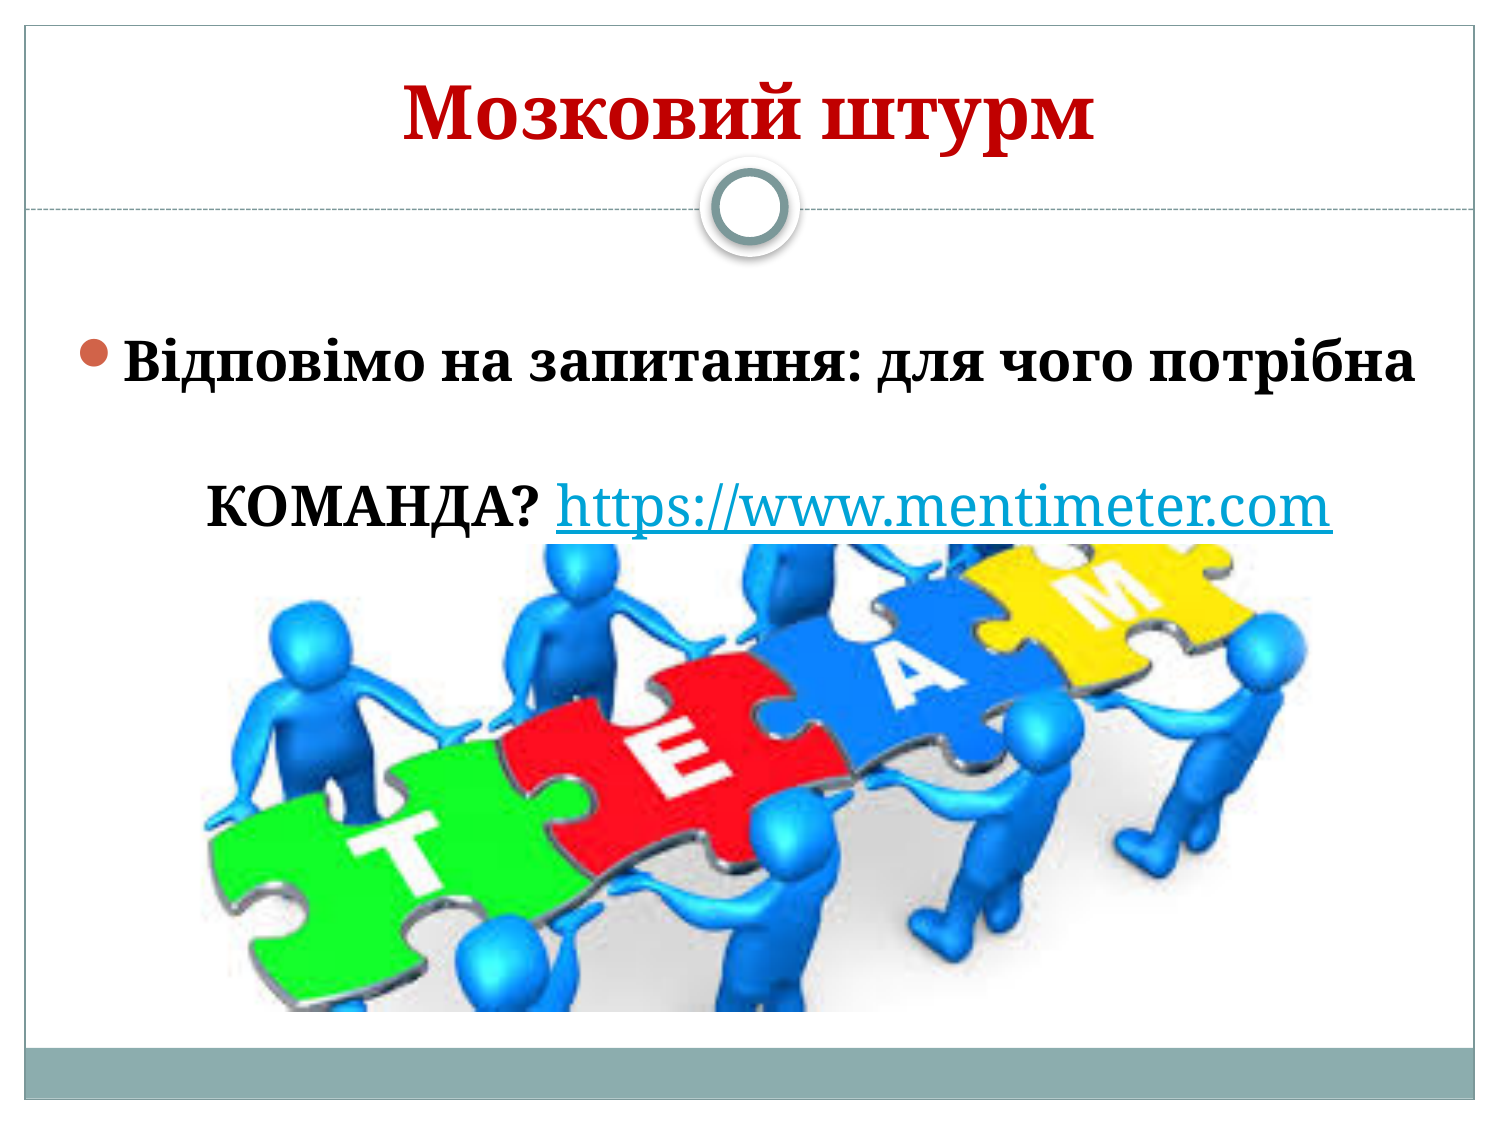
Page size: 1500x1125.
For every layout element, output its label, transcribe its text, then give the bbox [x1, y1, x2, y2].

title Мозковий штурм [49, 37, 1450, 162]
list Відповімо на запитання: для чого потрібна КОМАНДА? https://www.mentimeter.com [49, 250, 1445, 1001]
picture [121, 544, 1353, 1012]
